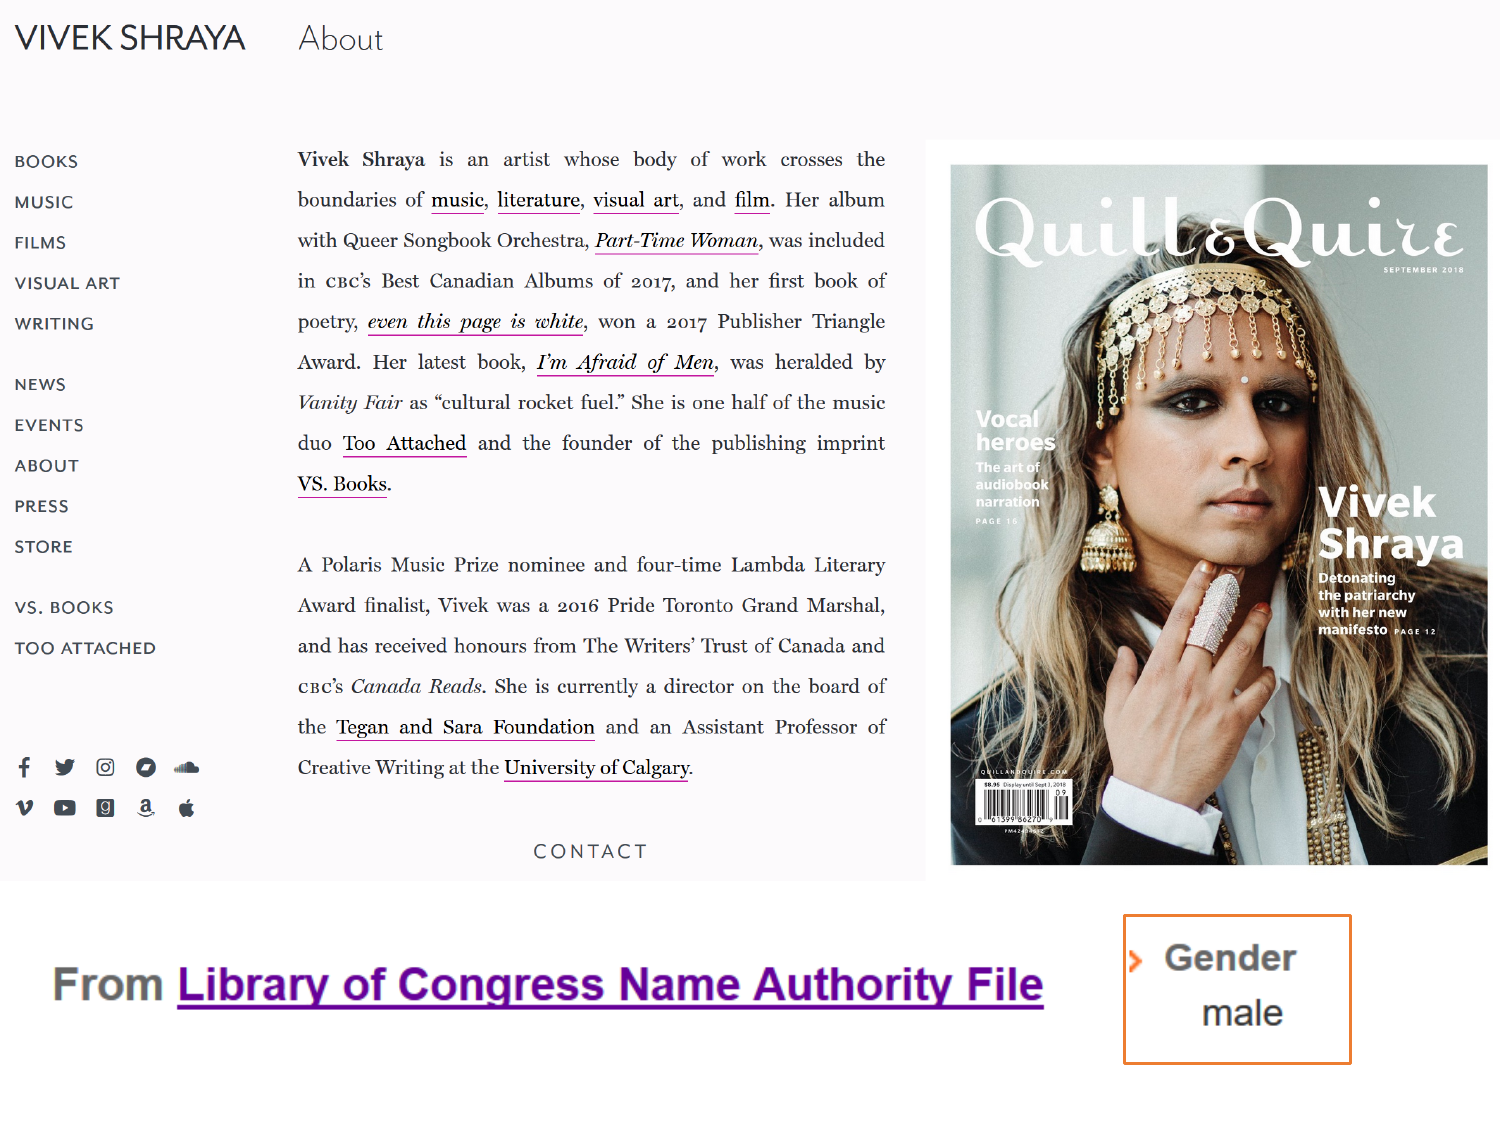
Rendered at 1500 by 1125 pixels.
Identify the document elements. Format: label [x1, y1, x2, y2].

picture [1125, 916, 1350, 1063]
picture [0, 0, 1500, 881]
picture [35, 933, 1063, 1046]
